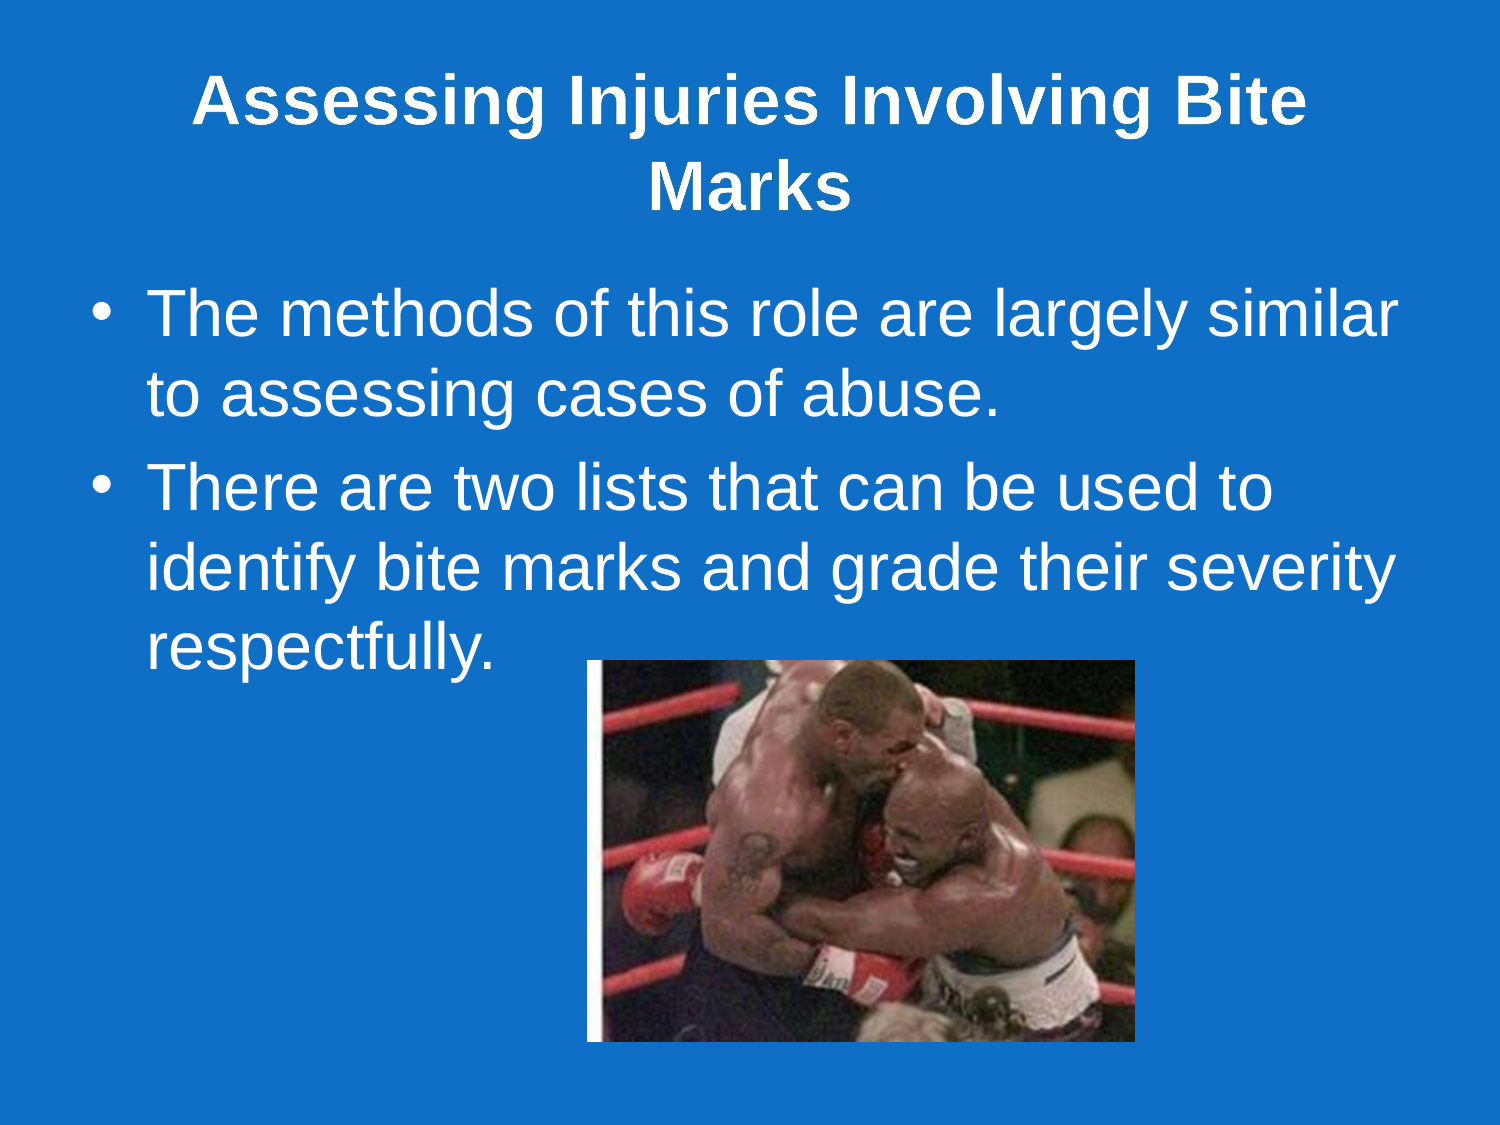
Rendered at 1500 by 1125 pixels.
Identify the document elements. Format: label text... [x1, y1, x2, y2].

title Assessing Injuries Involving Bite Marks [75, 45, 1425, 233]
list The methods of this role are largely similar to assessing cases of abuse. There are two lists that can be used to identify bite marks and grade their severity respectfully. [75, 262, 1425, 1005]
picture [587, 660, 1135, 1042]
